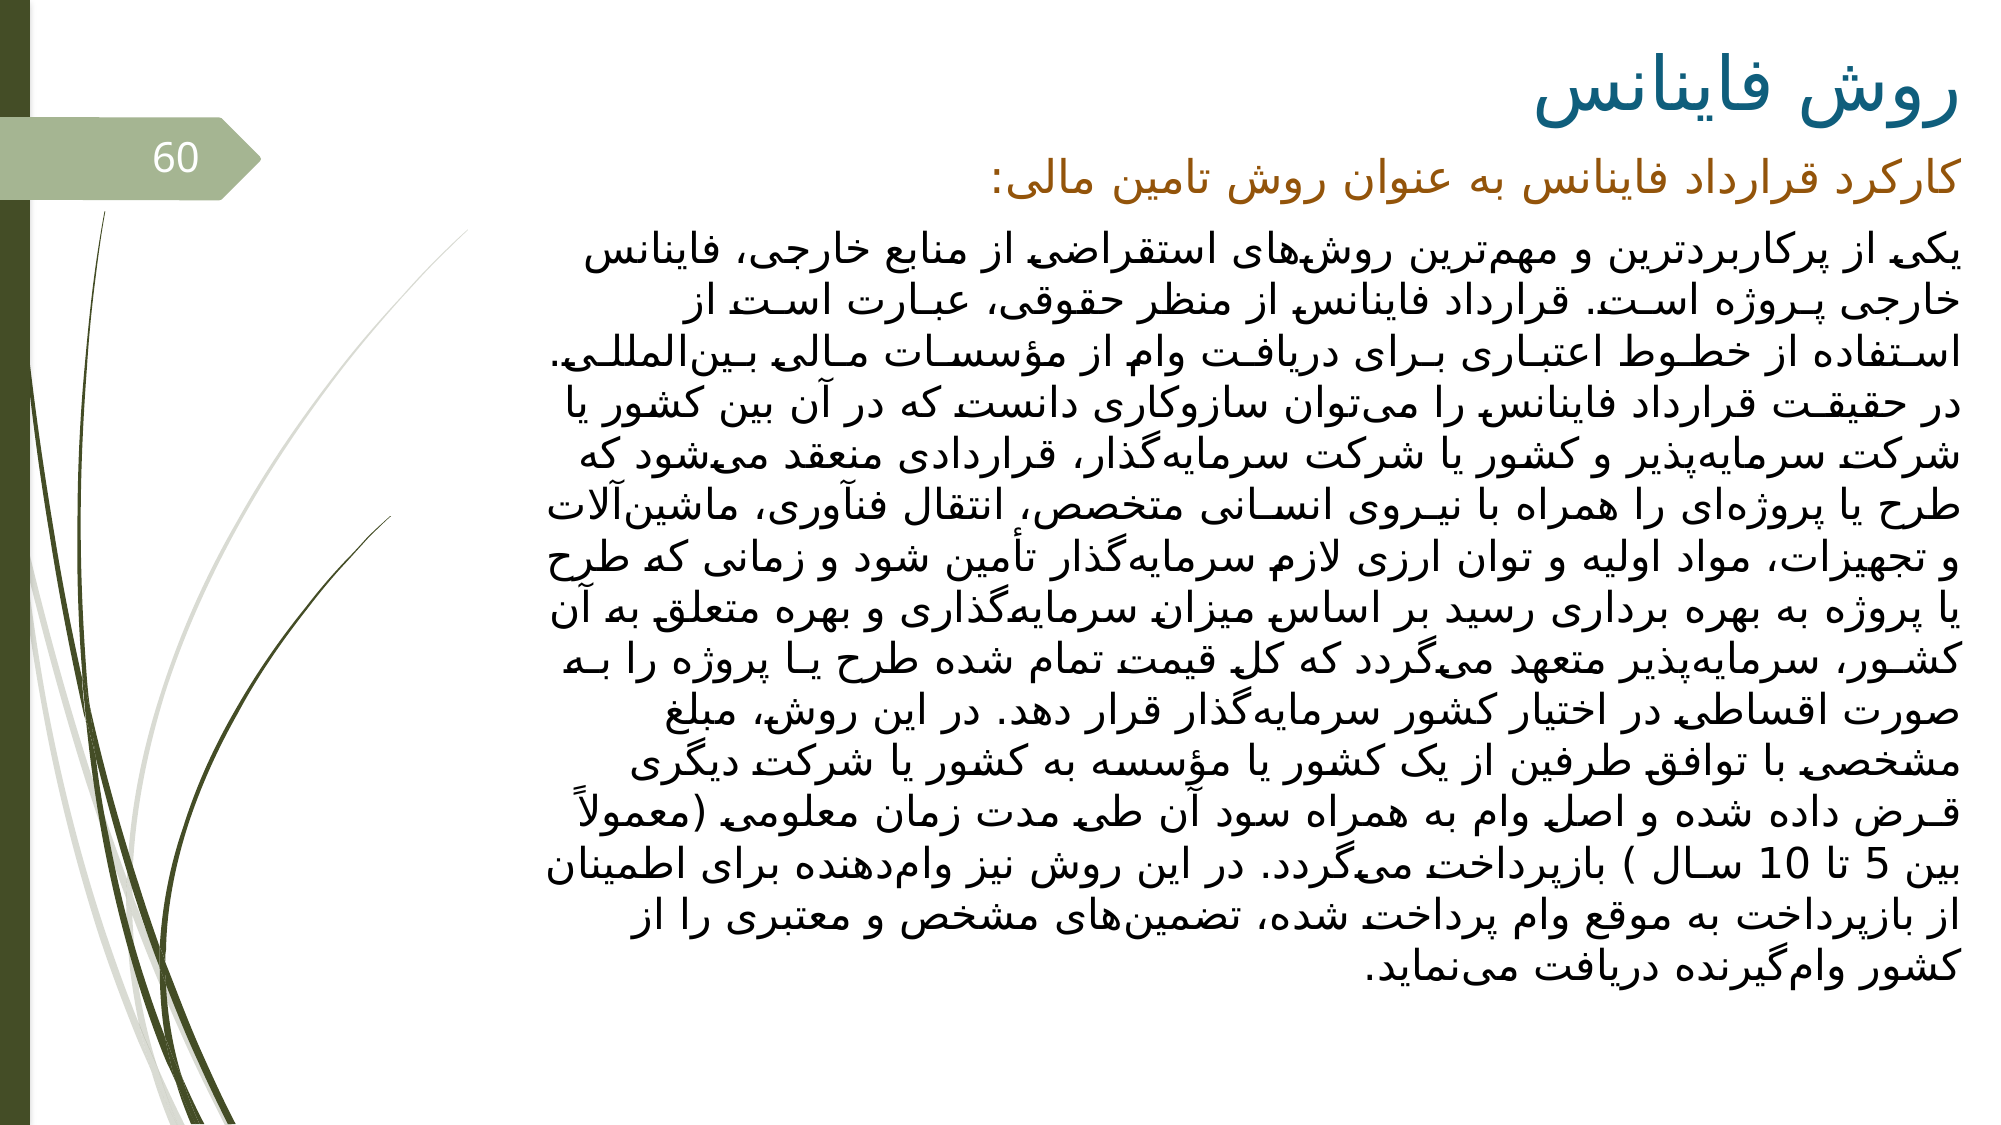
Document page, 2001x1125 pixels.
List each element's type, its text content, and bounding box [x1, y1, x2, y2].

slide_number 60 [87, 129, 216, 190]
title روش فاینانس [514, 27, 1977, 139]
list کارکرد قرارداد فاینانس به عنوان روش تامین مالی: یکی از پرکاربردترین و مهم‌ترین روش‌­های استقراضی از منابع خارجی، فاینانس خارجی پـروژه اسـت. قرارداد فاینانس از منظر حقوقی، عبـارت اسـت از اسـتفاده از خطـوط اعتبـاری بـرای دریافـت وام از مؤسسـات مـالی بـین‌المللـی. در حقیقـت قرارداد فاینانس را می‌­توان سازوکاری دانست که در آن بین کشور یا شرکت سرمایه‌پذیر و کشور یا شرکت سرمایه‌گذار، قراردادی منعقد می‌­شود که طرح یا پروژه­‌ای را همراه با نیـروی انسـانی متخصص، انتقال فن­آوری، ماشین‌آلات و تجهیزات، مواد اولیه و توان ارزی لازم سرمایه‌گذار تأمین شود و زمانی که طرح یا پروژه به بهره ‌برداری رسید بر اساس میزان سرمایه‌گذاری و بهره متعلق به آن کشـور، سرمایه‌پذیر متعهد می­‌گردد که کل قیمت تمام شده طرح یـا پروژه را بـه صورت اقساطی در اختیار کشور سرمایه‌گذار قرار دهد. در این روش، مبلغ مشخصی با توافق طرفین از یک کشور یا مؤسسه به کشور یا شرکت دیگری قـرض داده شده و اصل وام به همراه سود آن طی مدت زمان معلومی (معمولاً بین 5 تا 10 سـال ) بازپرداخت می­‌گردد. در این روش نیز وام‌دهنده برای اطمینان از بازپرداخت به موقع وام پرداخت شده، تضمین­‌های مشخص و معتبری را از کشور وام‌گیرنده دریافت می­‌نماید. [514, 139, 1978, 1038]
